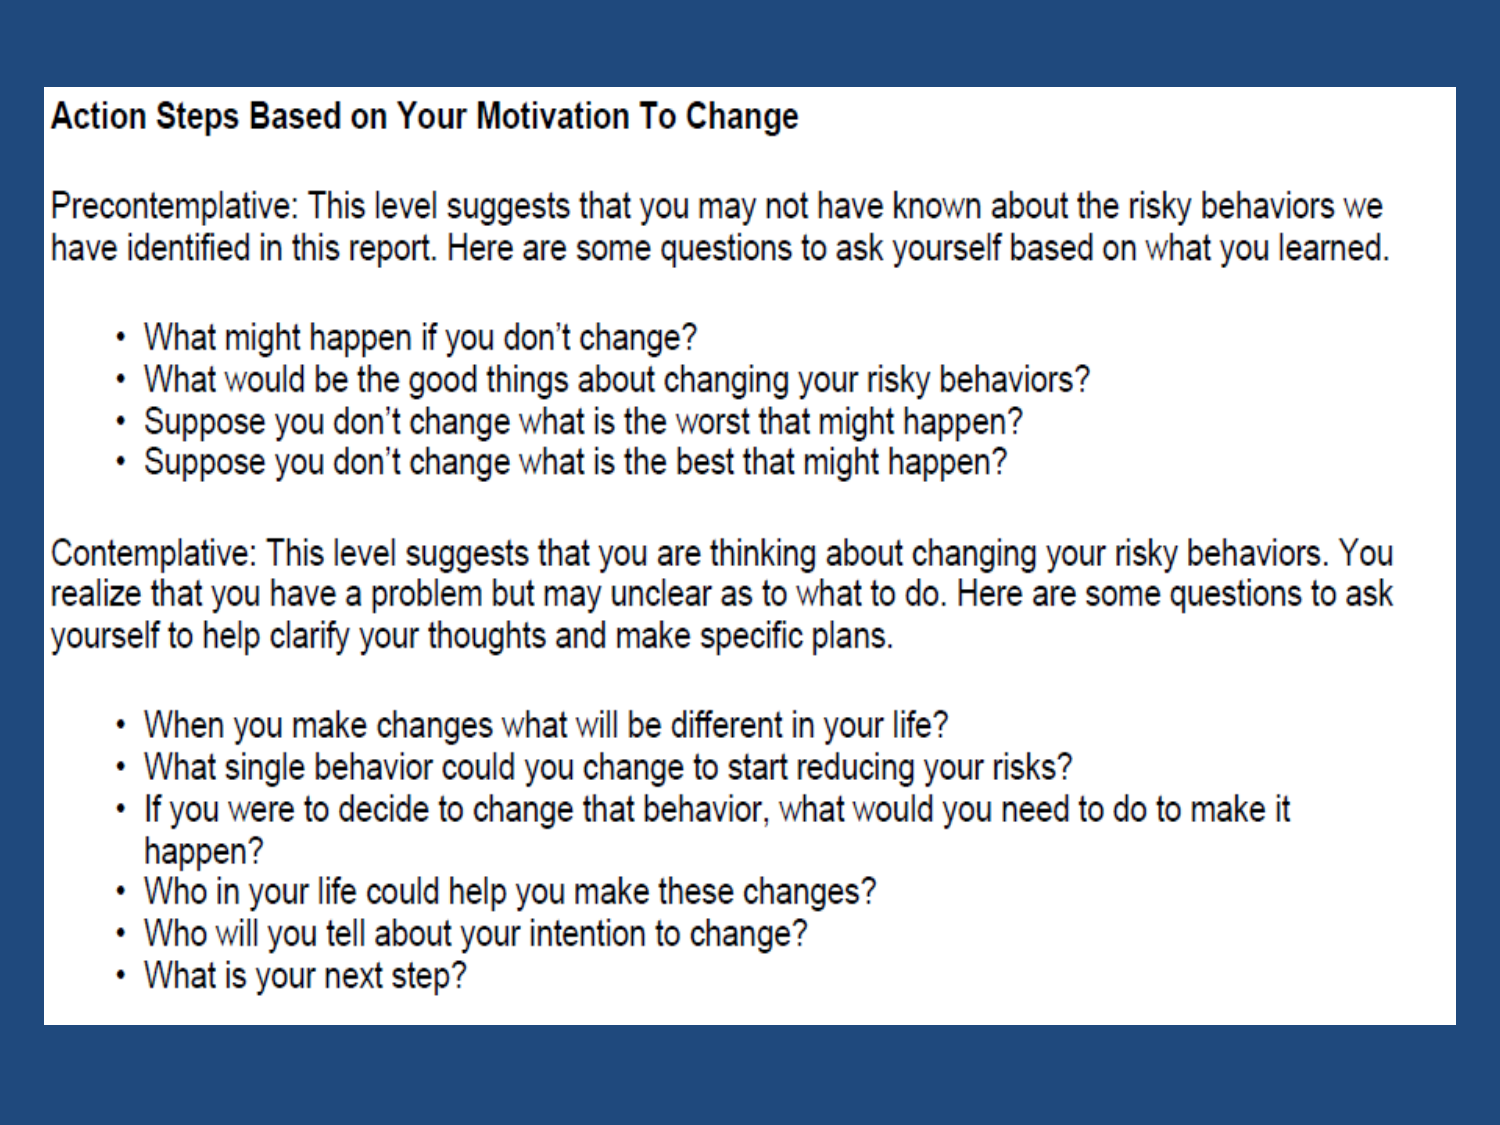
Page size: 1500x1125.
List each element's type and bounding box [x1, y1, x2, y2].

picture [44, 87, 1456, 1026]
